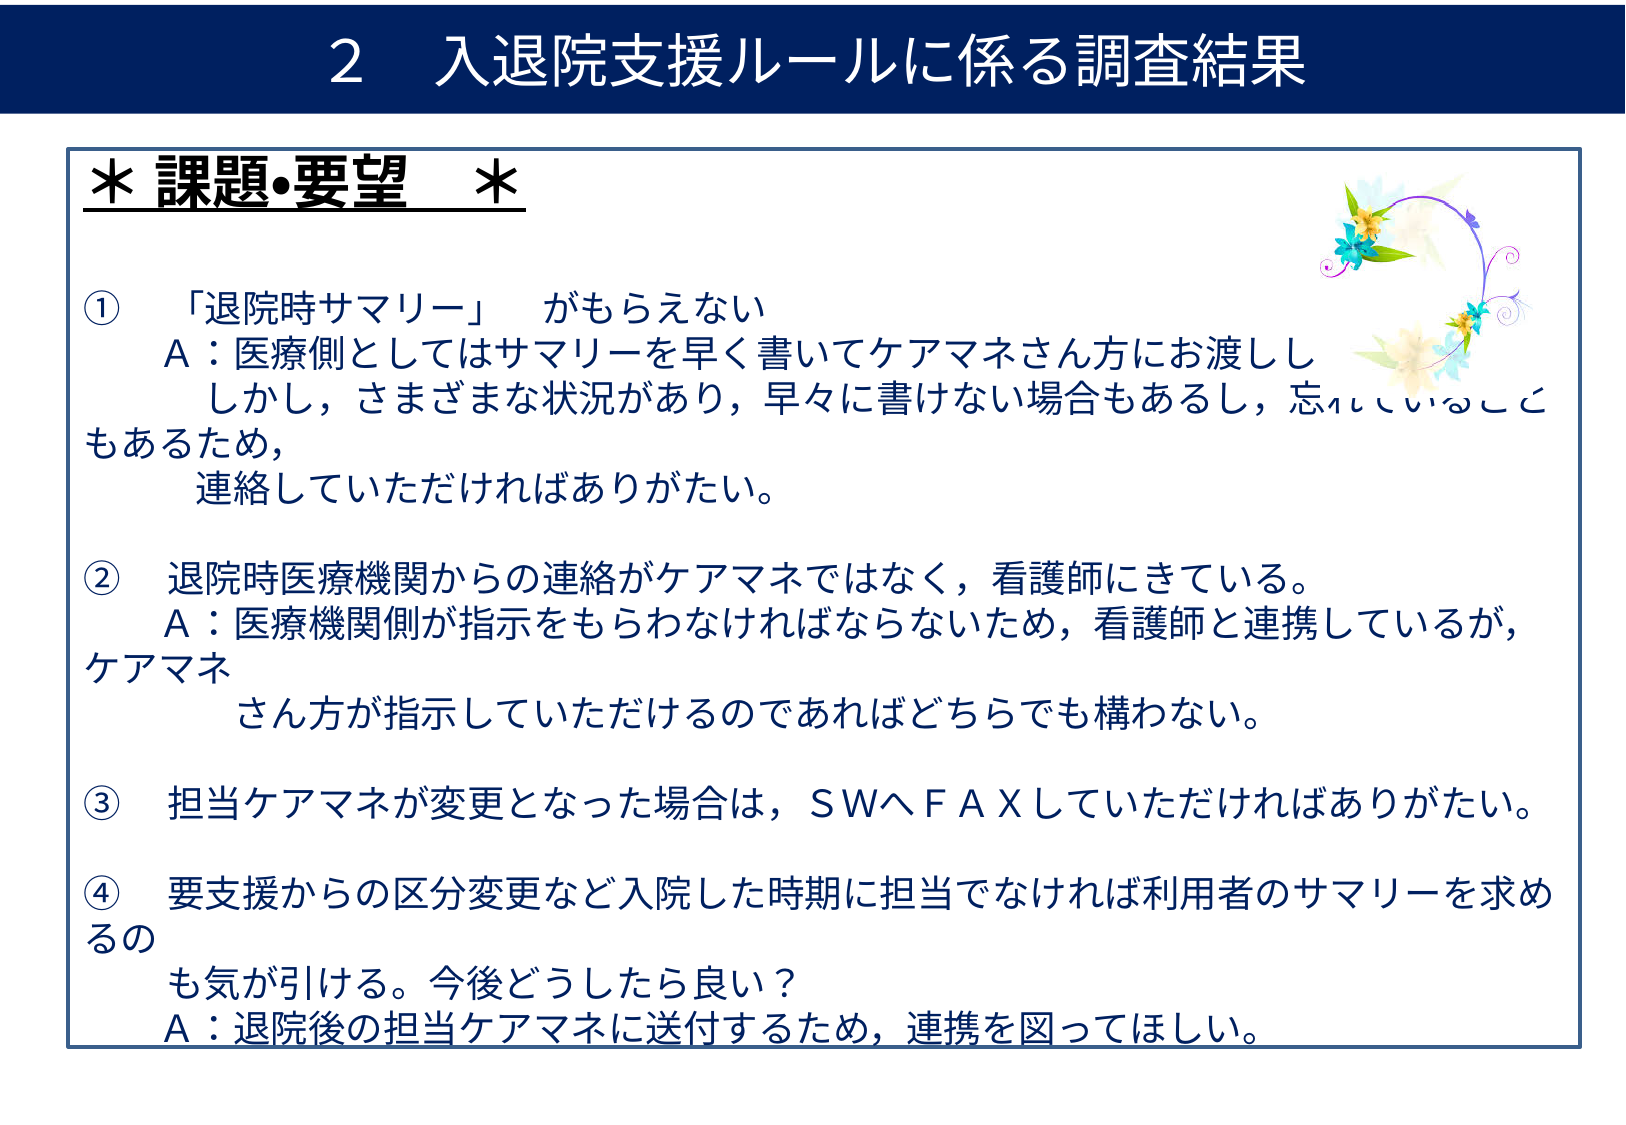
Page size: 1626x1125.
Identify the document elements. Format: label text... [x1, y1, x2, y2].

picture [1320, 172, 1534, 398]
text_box ＊ 課題・要望 ＊ ➀ 「退院時サマリー」 がもらえない Ａ：医療側としてはサマリーを早く書いてケアマネさん方にお渡ししたい。 しかし，さまざまな状況があり，早々に書けない場合もあるし，忘れていることもあるため， 連絡していただければありがたい。 ➁ 退院時医療機関からの連絡がケアマネではなく，看護師にきている。 Ａ：医療機関側が指示をもらわなければならないため，看護師と連携しているが，ケアマネ さん方が指示していただけるのであればどちらでも構わない。 ➂ 担当ケアマネが変更となった場合は，ＳＷへＦＡＸしていただければありがたい。 ④ 要支援からの区分変更など入院した時期に担当でなければ利用者のサマリーを求めるの も気が引ける。今後どうしたら良い？ Ａ：退院後の担当ケアマネに送付するため，連携を図ってほしい。 [66, 147, 1582, 1049]
title ２ 入退院支援ルールに係る調査結果 [0, 4, 1625, 114]
